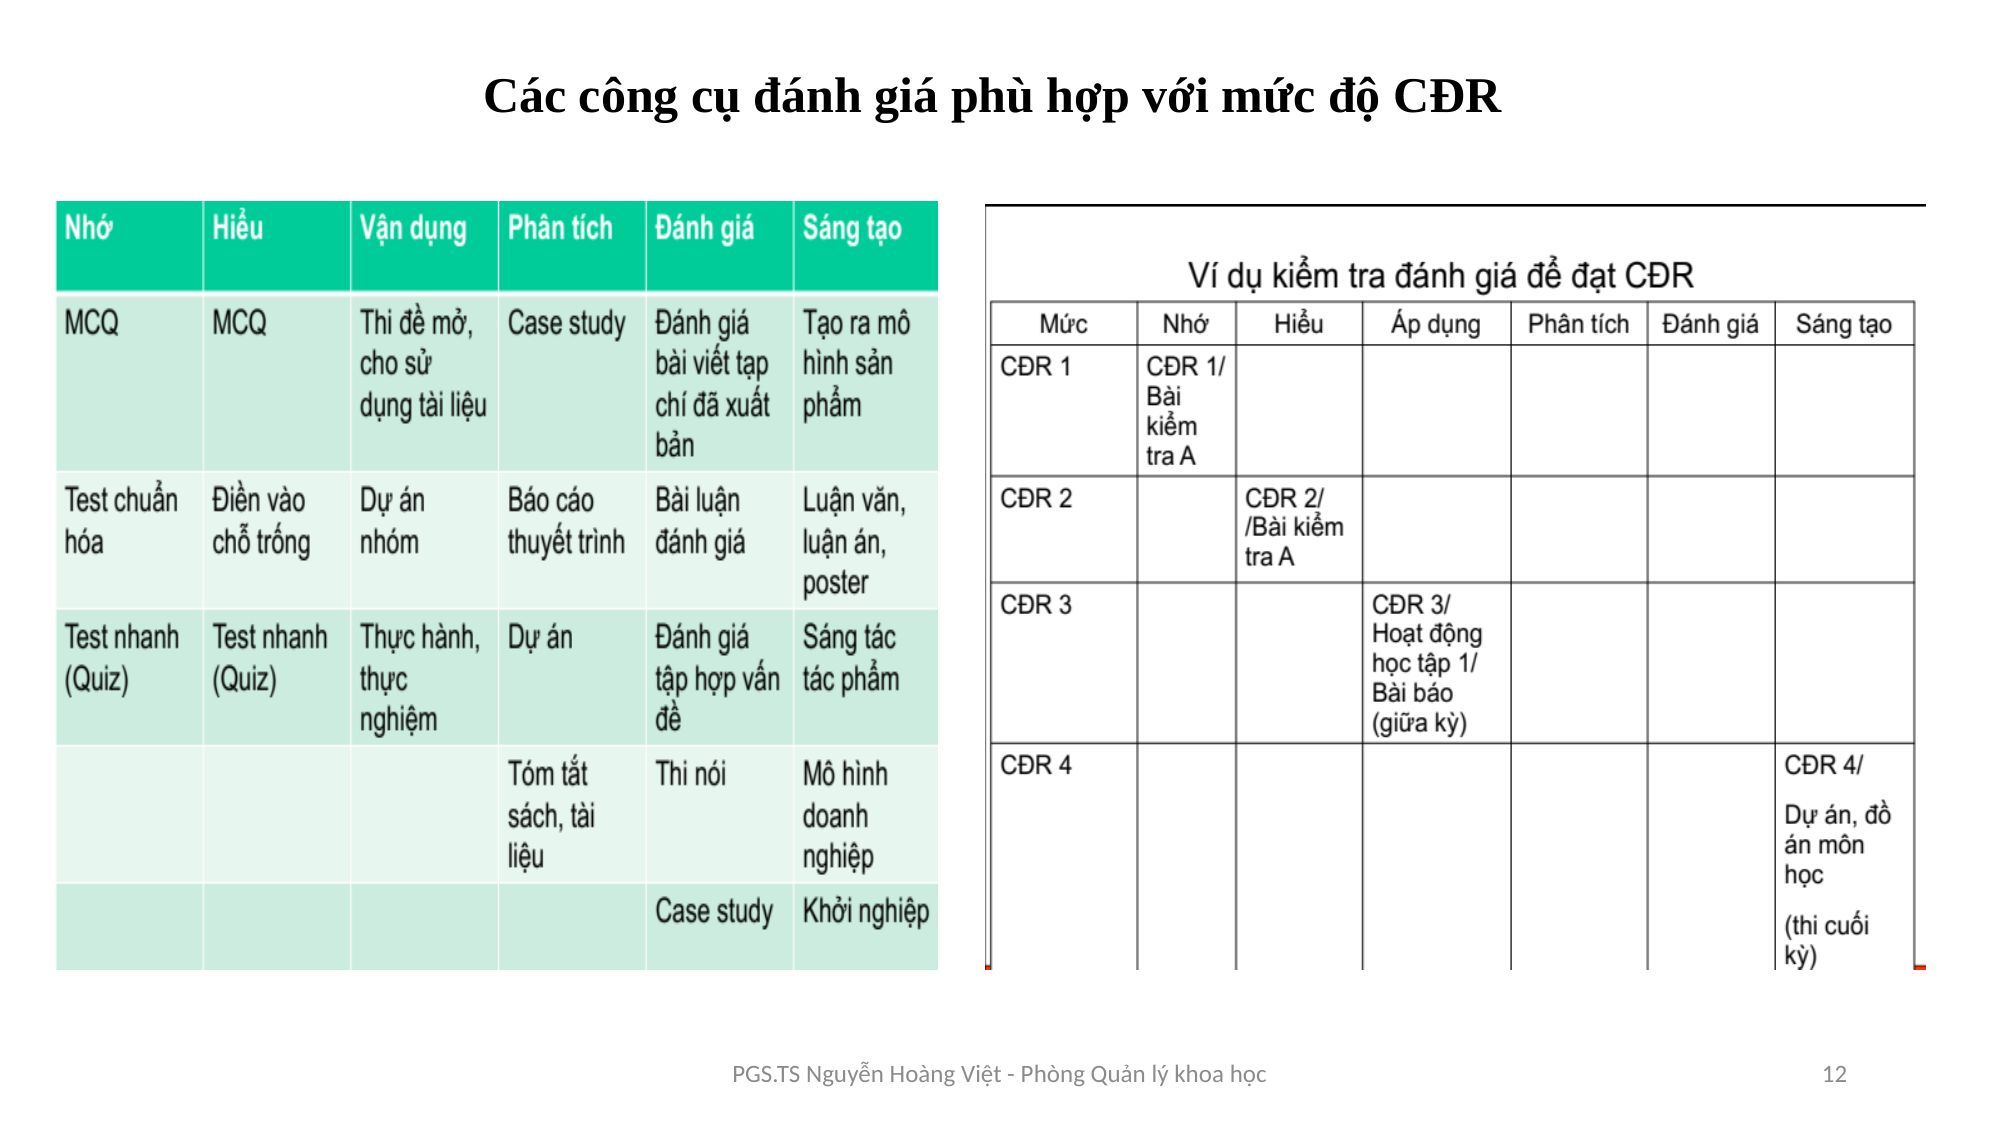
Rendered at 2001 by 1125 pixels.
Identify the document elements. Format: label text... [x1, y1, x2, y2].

footer PGS.TS Nguyễn Hoàng Việt - Phòng Quản lý khoa học [662, 1042, 1338, 1103]
slide_number 12 [1412, 1042, 1863, 1103]
title Các công cụ đánh giá phù hợp với mức độ CĐR [242, 53, 1743, 131]
picture [985, 204, 1926, 970]
picture [53, 201, 938, 970]
